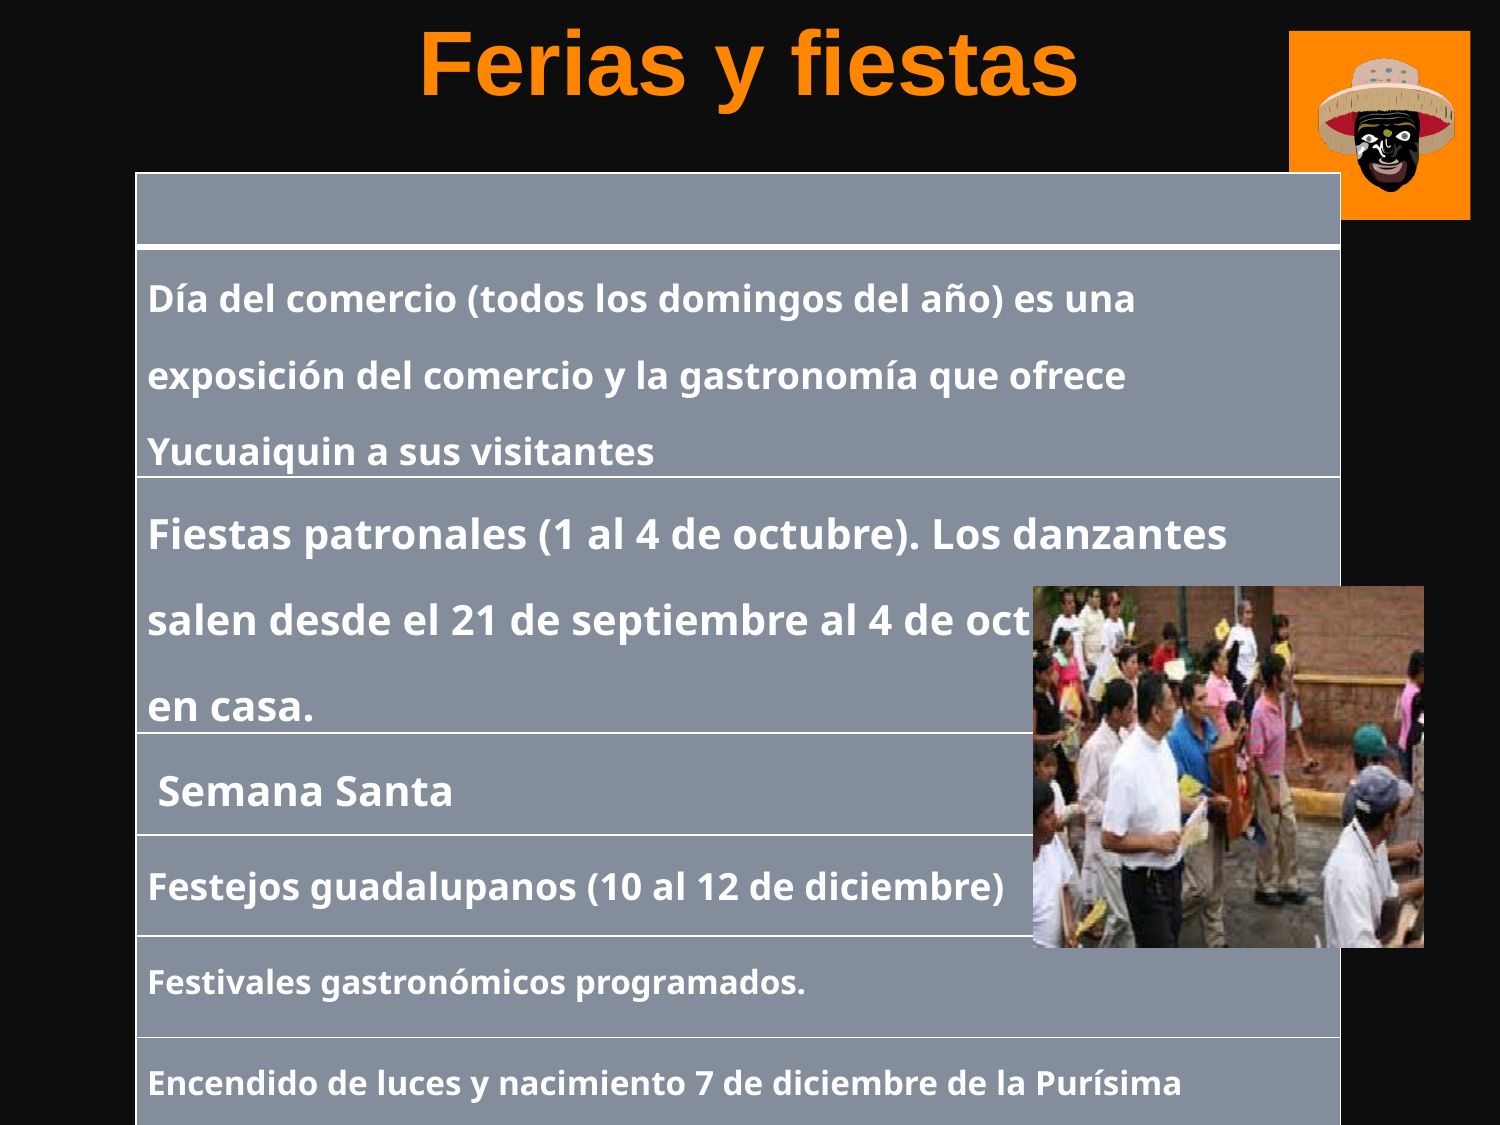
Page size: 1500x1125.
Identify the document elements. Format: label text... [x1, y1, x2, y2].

table_cell Día del comercio (todos los domingos del año) es una exposición del comercio y la gastronomía que ofrece Yucuaiquin a sus visitantes [137, 250, 1340, 476]
picture [1032, 585, 1424, 948]
table_cell Semana Santa [137, 734, 1027, 834]
title Ferias y fiestas [150, 42, 1350, 232]
table_cell Festivales gastronómicos programados. [137, 937, 1340, 1037]
table_cell Fiestas patronales (1 al 4 de octubre). Los danzantes salen desde el 21 de septiembre al 4 de octubre. De casa en casa. [137, 478, 1340, 732]
table_header [137, 174, 1340, 244]
table_cell Encendido de luces y nacimiento 7 de diciembre de la Purísima Concepción. [137, 1038, 1340, 1125]
table_cell Festejos guadalupanos (10 al 12 de diciembre) [137, 836, 1027, 935]
